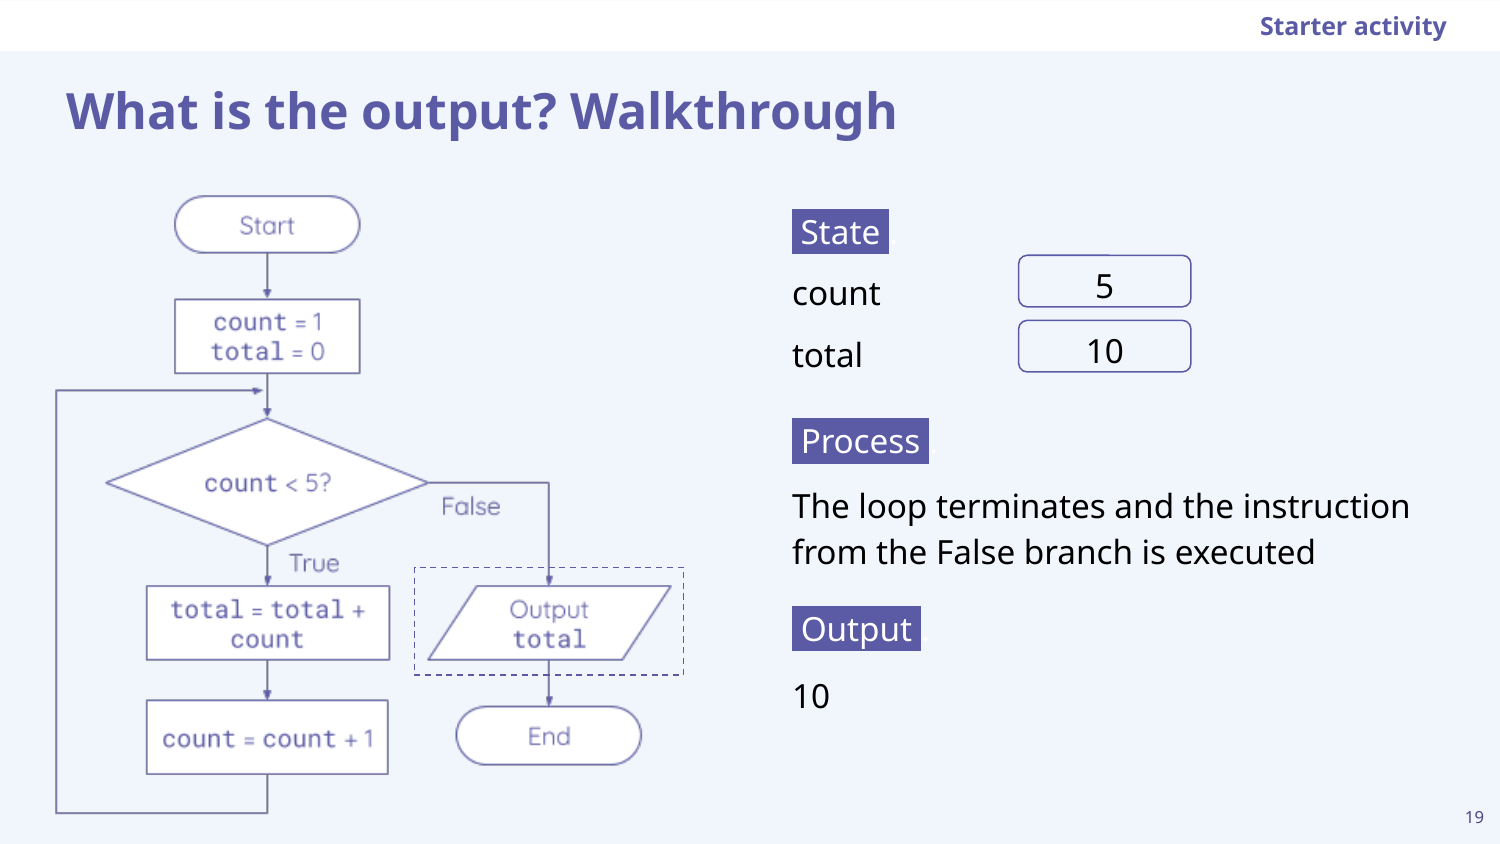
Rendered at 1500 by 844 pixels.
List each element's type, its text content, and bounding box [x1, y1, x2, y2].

text_box The loop terminates and the instruction from the False branch is executed [776, 464, 1448, 580]
subtitle Starter activity [862, 0, 1448, 52]
text_box Output . [777, 587, 1177, 648]
text_box total [776, 312, 1008, 373]
text_box State . [776, 190, 1177, 251]
text_box 10 [1018, 320, 1191, 372]
picture [50, 191, 675, 822]
text_box 10 [776, 654, 1448, 763]
title What is the output? Walkthrough [51, 52, 1449, 167]
slide_number 19 [1448, 792, 1500, 844]
text_box Process . [777, 400, 1177, 460]
text_box [680, 567, 684, 675]
text_box 5 [1018, 255, 1191, 307]
text_box count [776, 251, 1008, 311]
